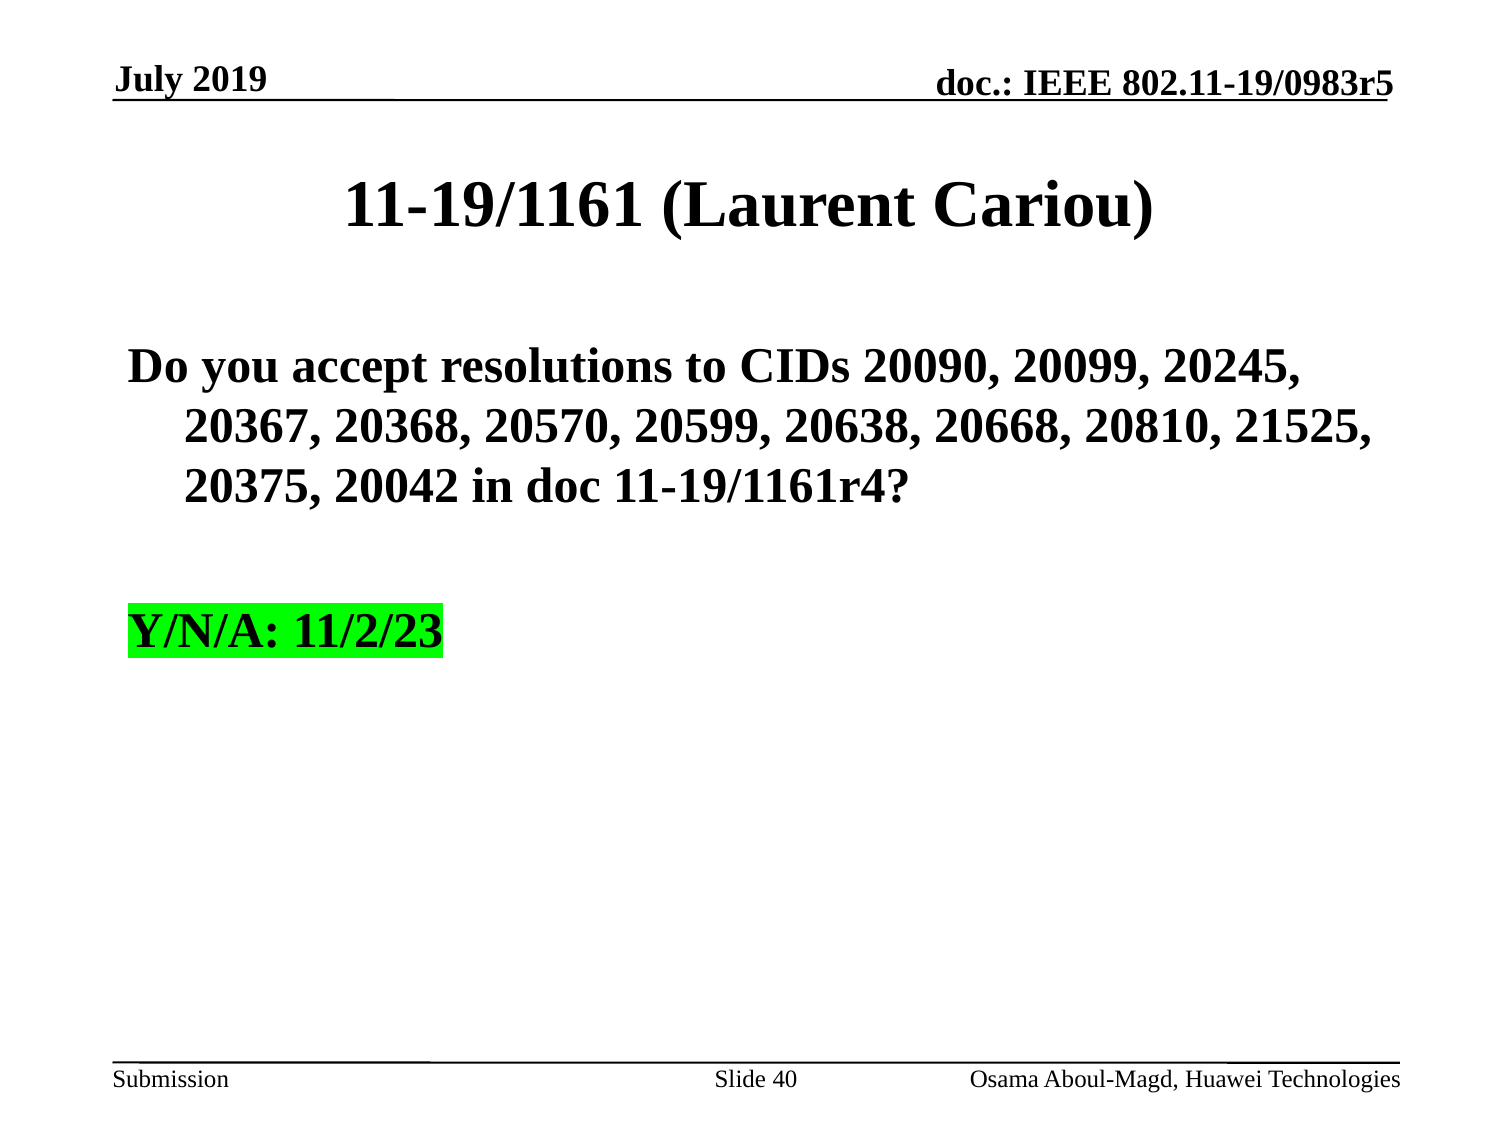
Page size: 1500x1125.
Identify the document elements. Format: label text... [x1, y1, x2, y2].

title 11-19/1161 (Laurent Cariou) [112, 112, 1388, 288]
slide_number Slide 40 [712, 1061, 800, 1123]
footer Osama Aboul-Magd, Huawei Technologies [878, 1061, 1402, 1093]
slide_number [114, 54, 423, 100]
list Do you accept resolutions to CIDs 20090, 20099, 20245, 20367, 20368, 20570, 20599, 20638, 20668, 20810, 21525, 20375, 20042 in doc 11-19/1161r4? Y/N/A: 11/2/23 [112, 324, 1388, 1000]
